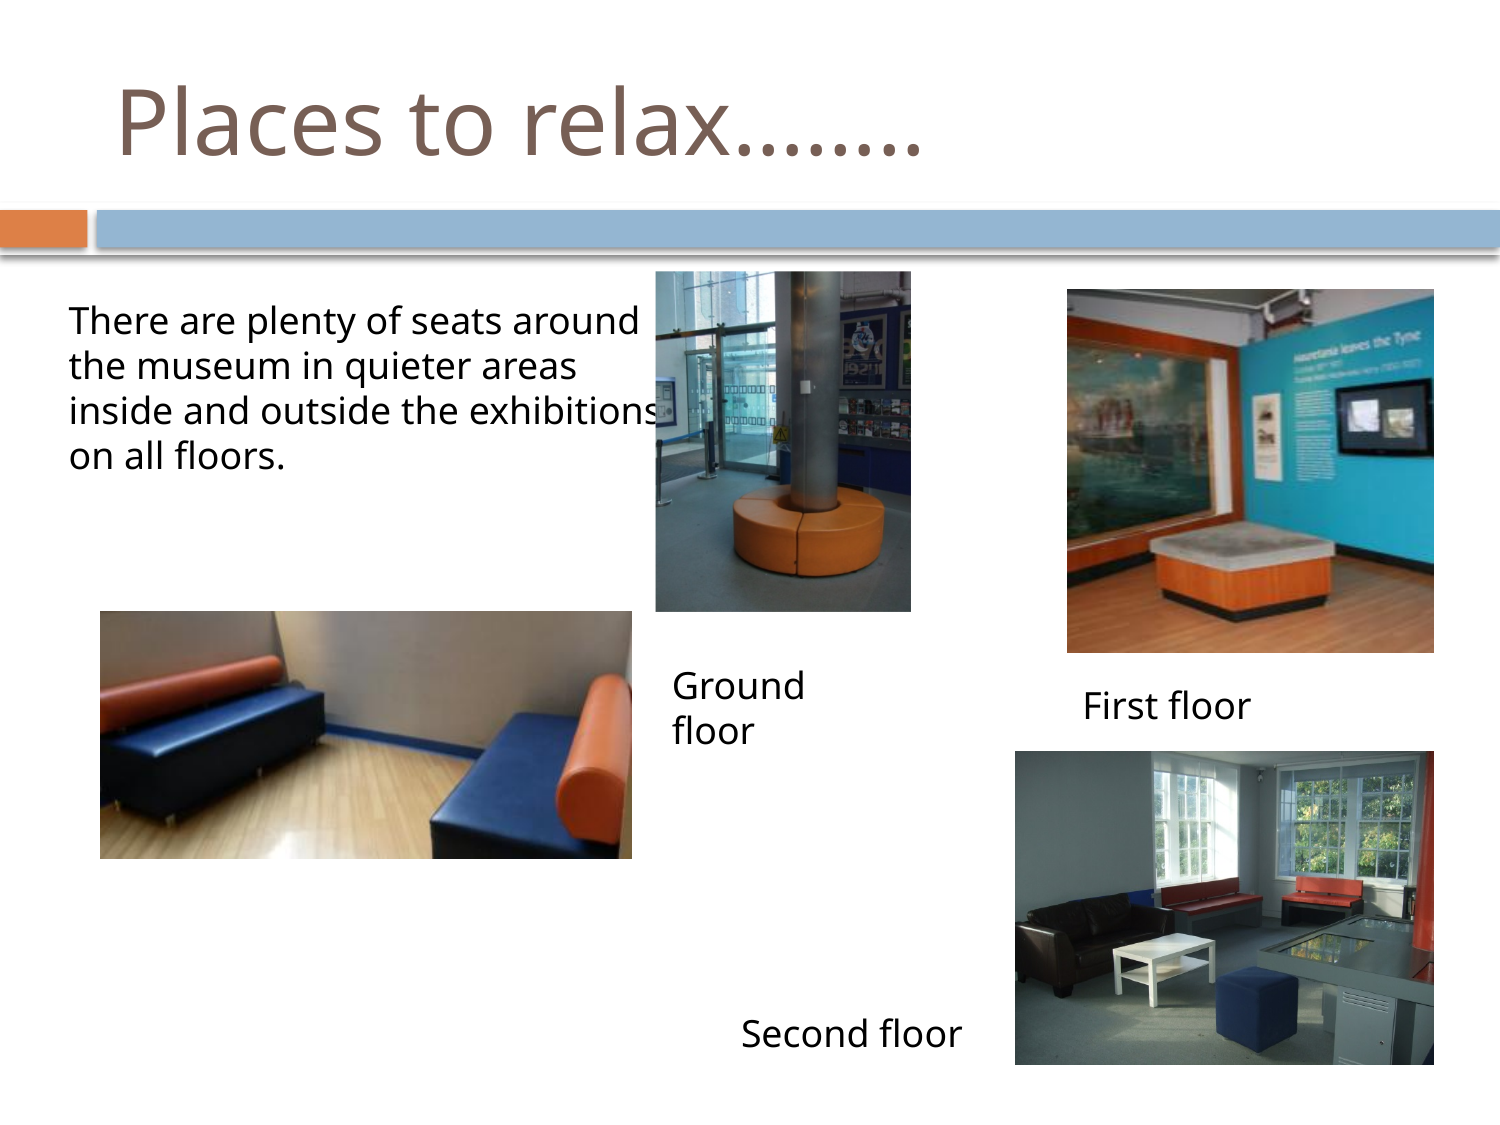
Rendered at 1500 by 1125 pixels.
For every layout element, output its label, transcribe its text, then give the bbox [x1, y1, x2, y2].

picture [1015, 751, 1435, 1066]
picture [612, 272, 954, 611]
title Places to relax…….. [99, 37, 1438, 200]
picture [99, 611, 632, 860]
text_box First floor [1067, 674, 1434, 735]
text_box Second floor [726, 1002, 999, 1062]
picture [1067, 289, 1435, 653]
text_box There are plenty of seats around the museum in quieter areas inside and outside the exhibitions on all floors. [53, 289, 655, 485]
text_box Ground floor [657, 654, 911, 760]
